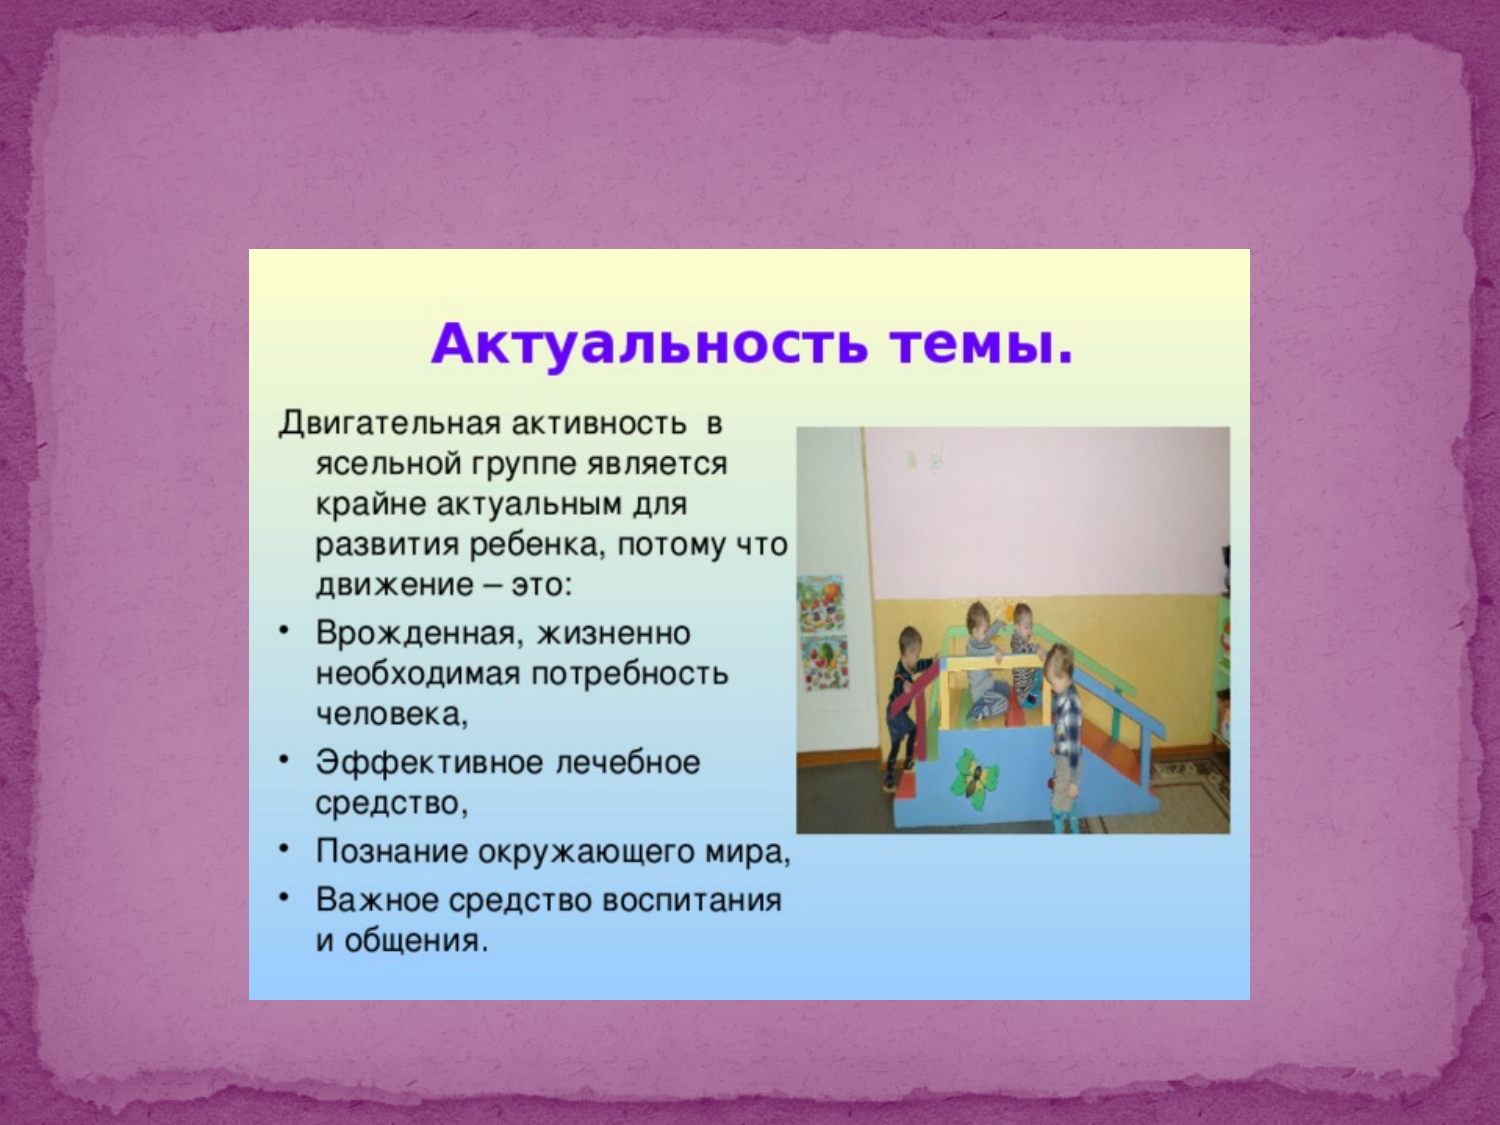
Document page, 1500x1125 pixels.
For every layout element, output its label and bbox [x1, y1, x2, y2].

list [252, 252, 1249, 997]
